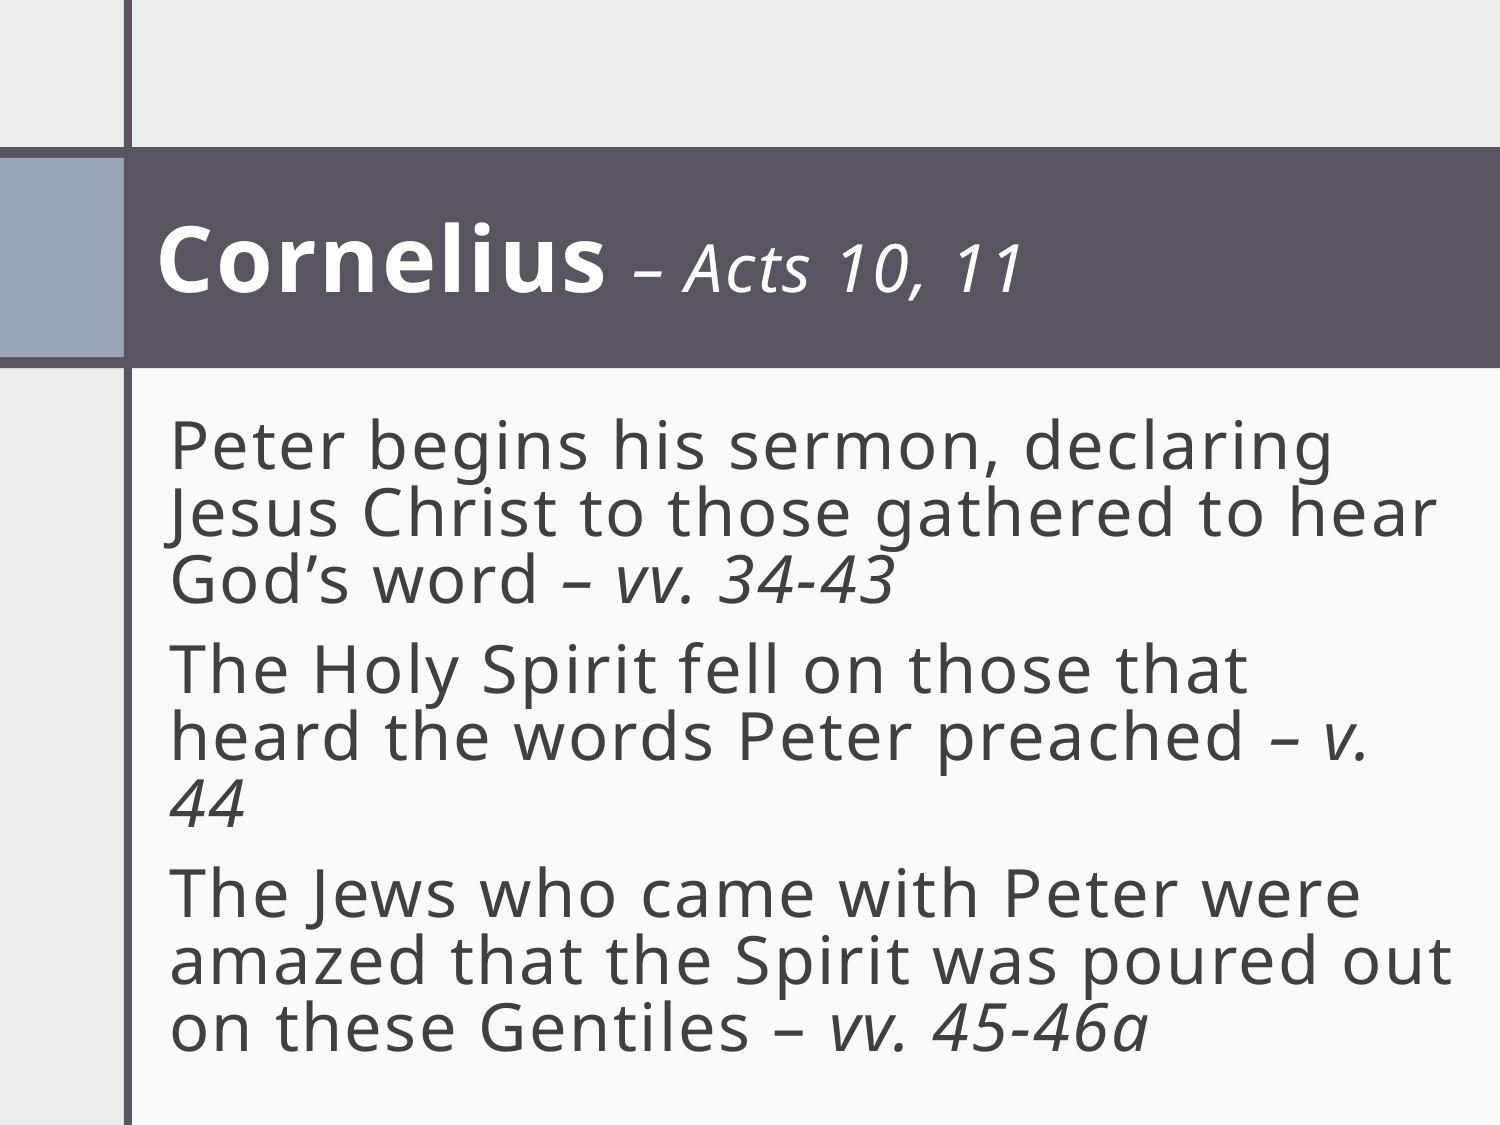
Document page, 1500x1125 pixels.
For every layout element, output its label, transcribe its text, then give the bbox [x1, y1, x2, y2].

title Cornelius – Acts 10, 11 [137, 173, 1439, 324]
list Peter begins his sermon, declaring Jesus Christ to those gathered to hear God’s word – vv. 34-43 The Holy Spirit fell on those that heard the words Peter preached – v. 44 The Jews who came with Peter were amazed that the Spirit was poured out on these Gentiles – vv. 45-46a [151, 398, 1483, 1125]
